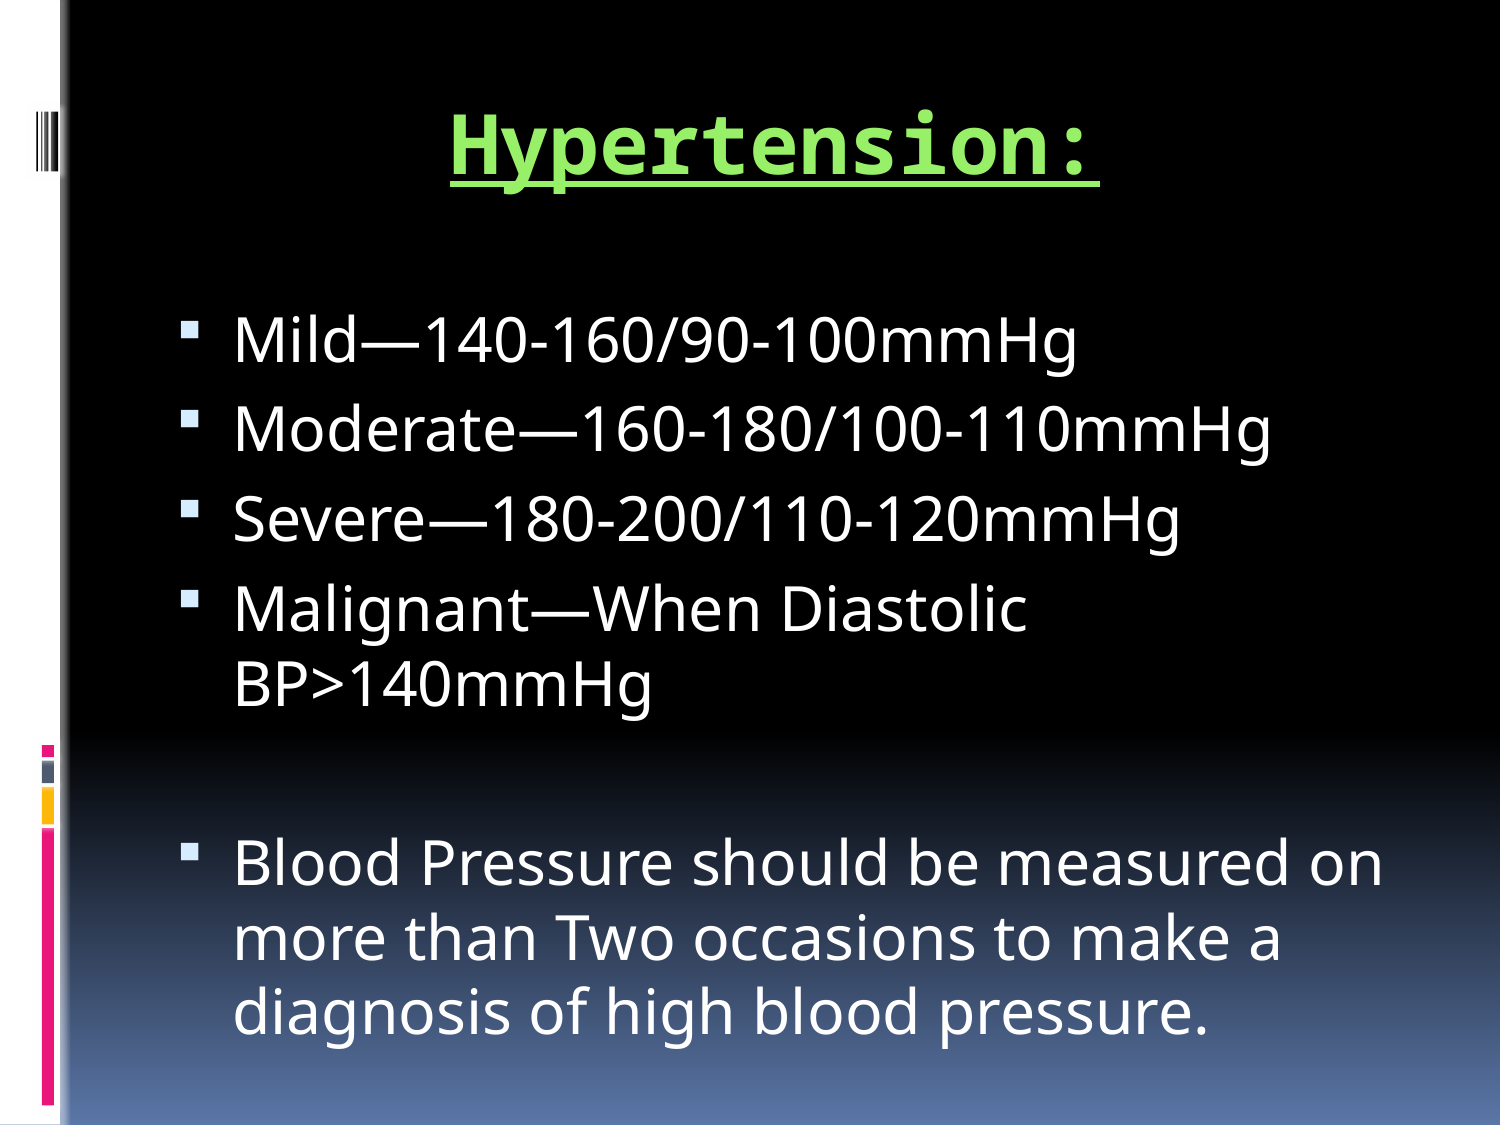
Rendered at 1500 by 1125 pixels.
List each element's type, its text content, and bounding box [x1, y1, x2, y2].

title Hypertension: [75, 83, 1475, 234]
list Mild—140-160/90-100mmHg Moderate—160-180/100-110mmHg Severe—180-200/110-120mmHg Malignant—When Diastolic BP>140mmHg Blood Pressure should be measured on more than Two occasions to make a diagnosis of high blood pressure. [150, 292, 1425, 1043]
